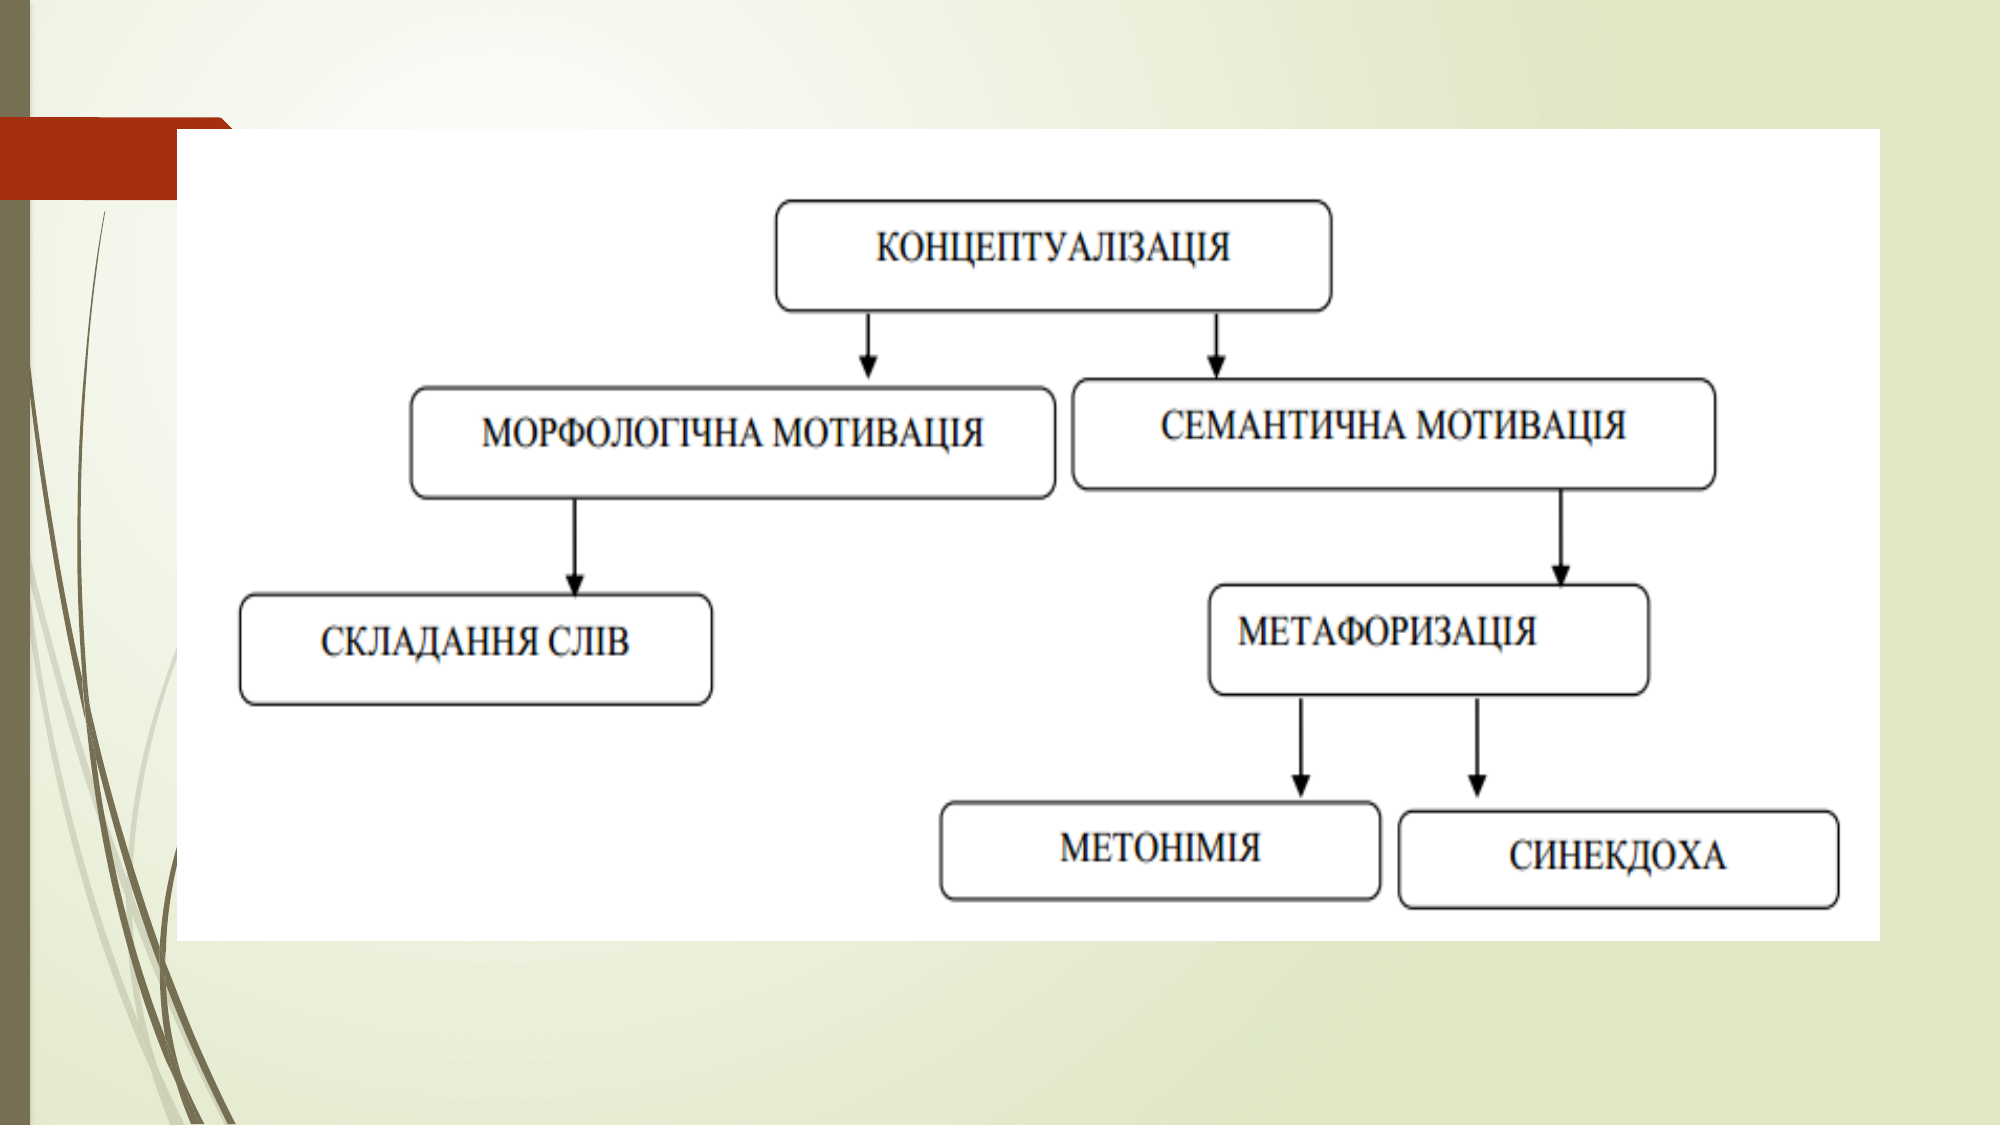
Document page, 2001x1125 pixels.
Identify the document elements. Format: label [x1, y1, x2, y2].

picture [177, 129, 1880, 942]
